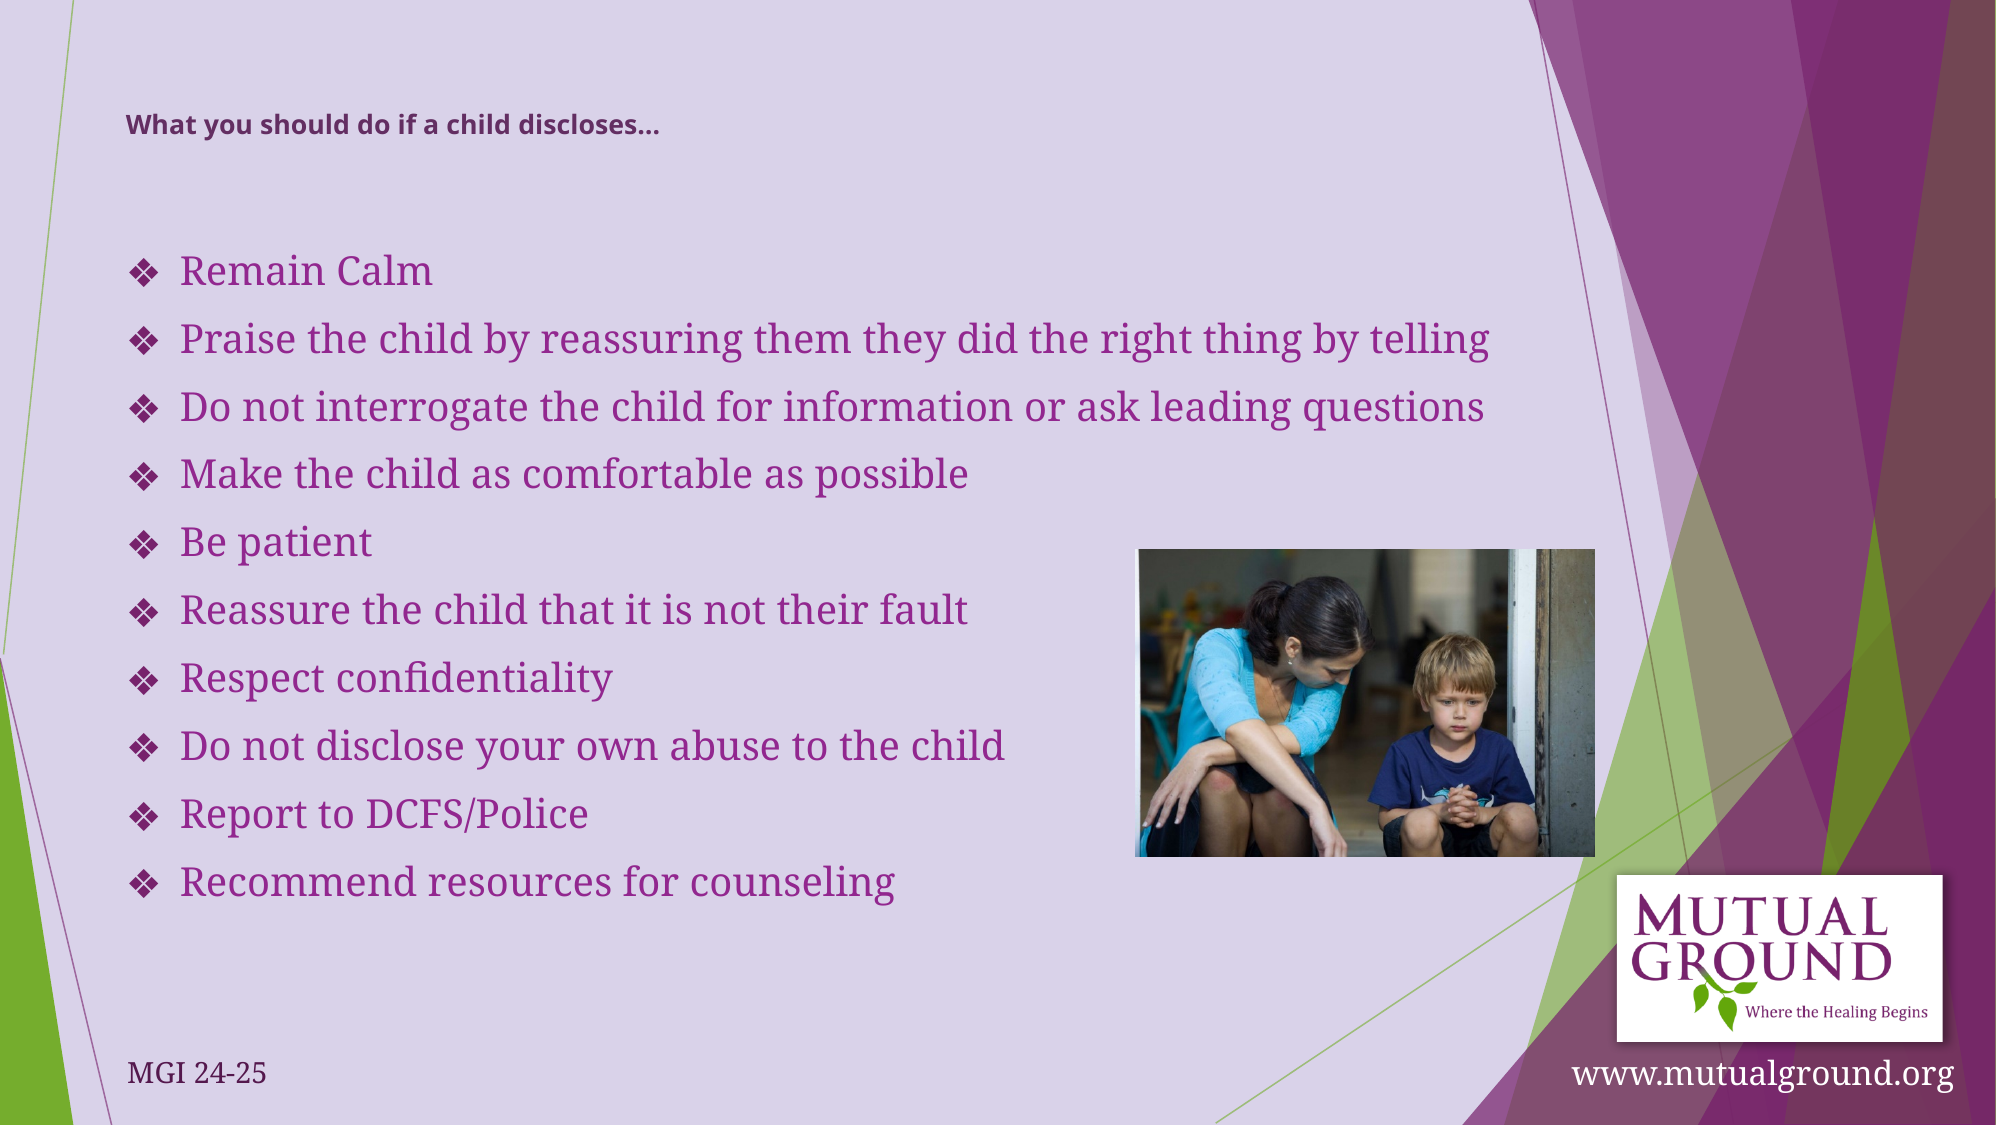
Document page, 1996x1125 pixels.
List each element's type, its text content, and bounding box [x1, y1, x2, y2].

title What you should do if a child discloses… [110, 99, 1518, 213]
picture [1134, 549, 1595, 857]
picture [1616, 875, 1943, 1042]
list Remain Calm Praise the child by reassuring them they did the right thing by telling Do not interrogate the child for information or ask leading questions Make the child as comfortable as possible Be patient Reassure the child that it is not their fault Respect confidentiality Do not disclose your own abuse to the child Report to DCFS/Police Recommend resources for counseling [110, 237, 1518, 992]
